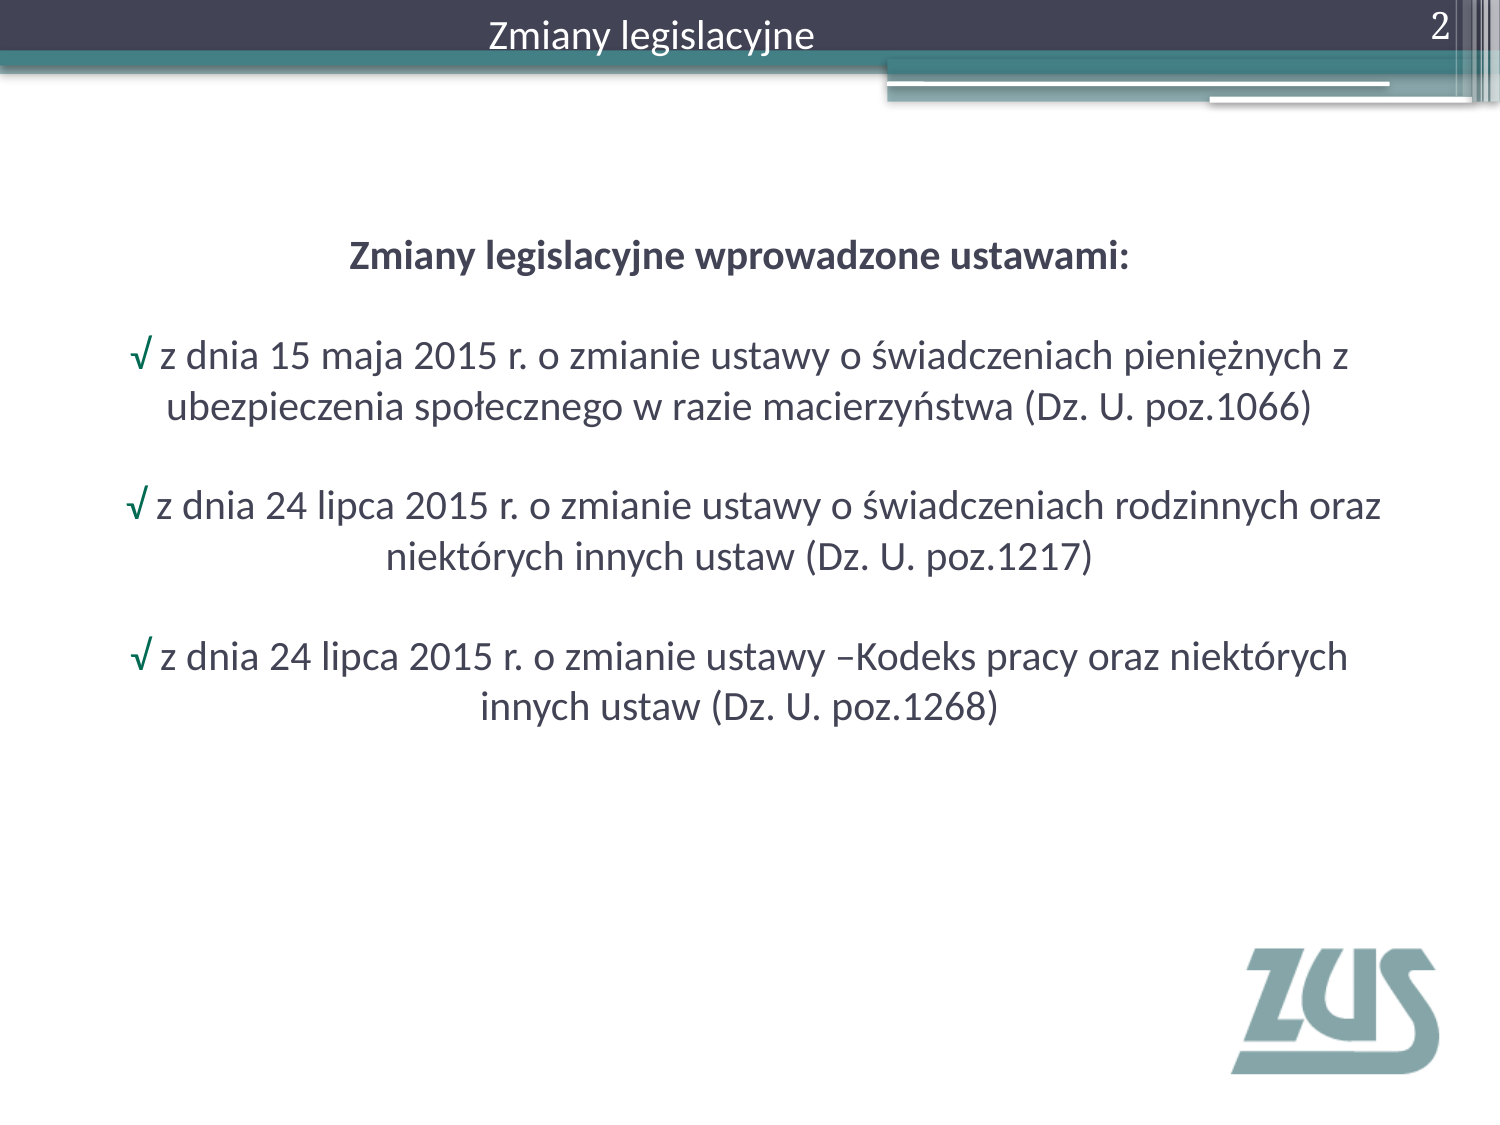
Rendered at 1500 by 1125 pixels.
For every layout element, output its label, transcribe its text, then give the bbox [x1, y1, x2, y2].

title Zmiany legislacyjne wprowadzone ustawami: √ z dnia 15 maja 2015 r. o zmianie ustawy o świadczeniach pieniężnych z ubezpieczenia społecznego w razie macierzyństwa (Dz. U. poz.1066) √ z dnia 24 lipca 2015 r. o zmianie ustawy o świadczeniach rodzinnych oraz niektórych innych ustaw (Dz. U. poz.1217) √ z dnia 24 lipca 2015 r. o zmianie ustawy –Kodeks pracy oraz niektórych innych ustaw (Dz. U. poz.1268) [64, 113, 1415, 894]
slide_number 2 [1412, 0, 1466, 61]
text_box Zmiany legislacyjne [17, 0, 1412, 65]
